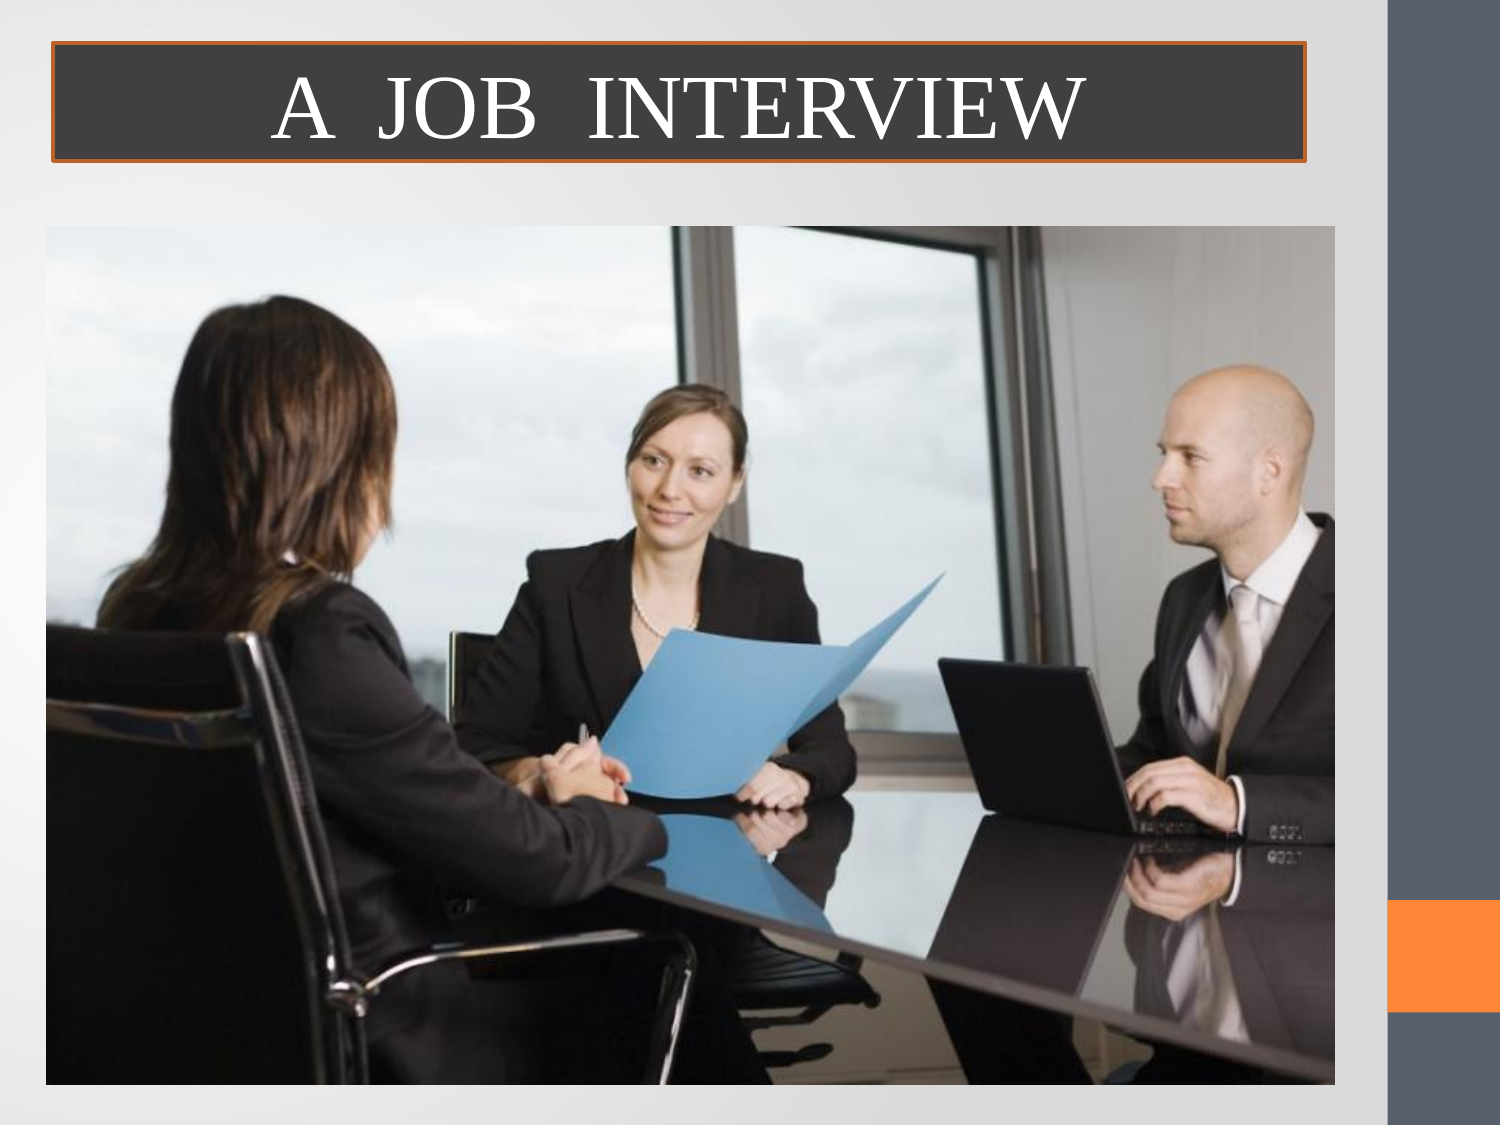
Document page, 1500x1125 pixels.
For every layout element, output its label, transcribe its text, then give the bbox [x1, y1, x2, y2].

picture [46, 225, 1336, 1086]
text_box A JOB INTERVIEW [51, 41, 1307, 163]
